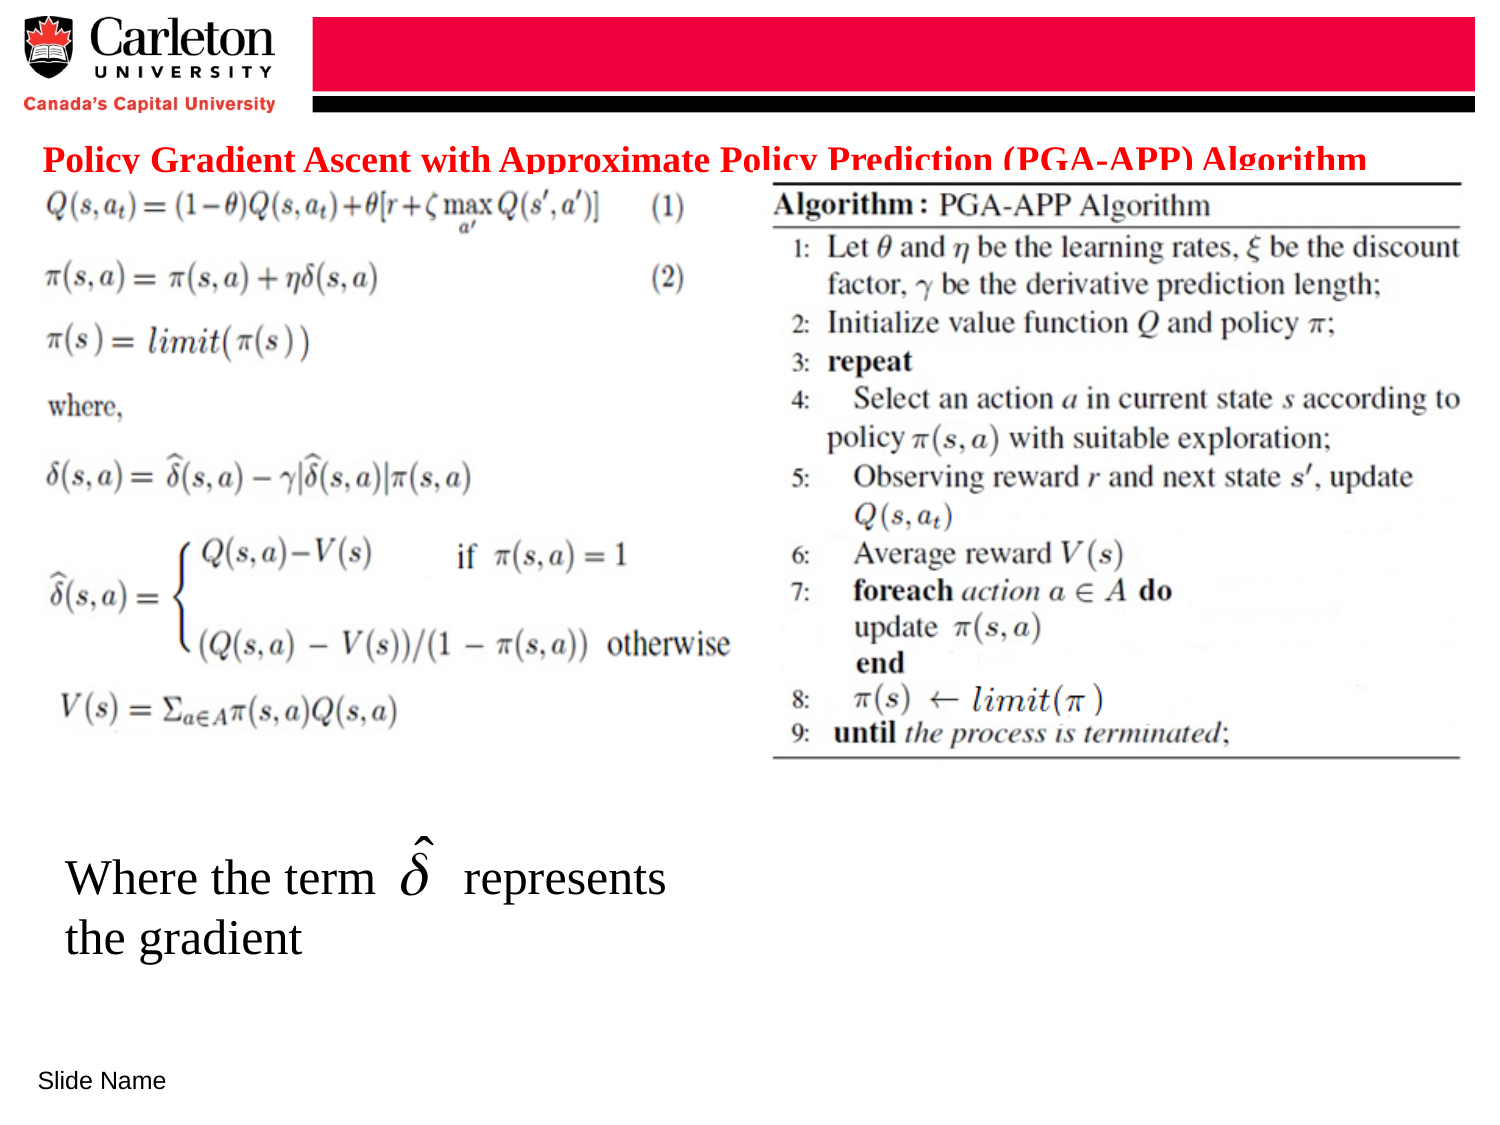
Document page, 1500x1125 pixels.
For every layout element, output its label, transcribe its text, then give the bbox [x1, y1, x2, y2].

text_box Where the term represents the gradient [49, 837, 740, 973]
list Policy Gradient Ascent with Approximate Policy Prediction (PGA-APP) Algorithm [42, 112, 1465, 176]
picture [37, 174, 741, 751]
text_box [391, 824, 447, 911]
picture [24, 16, 275, 113]
picture [752, 169, 1480, 771]
